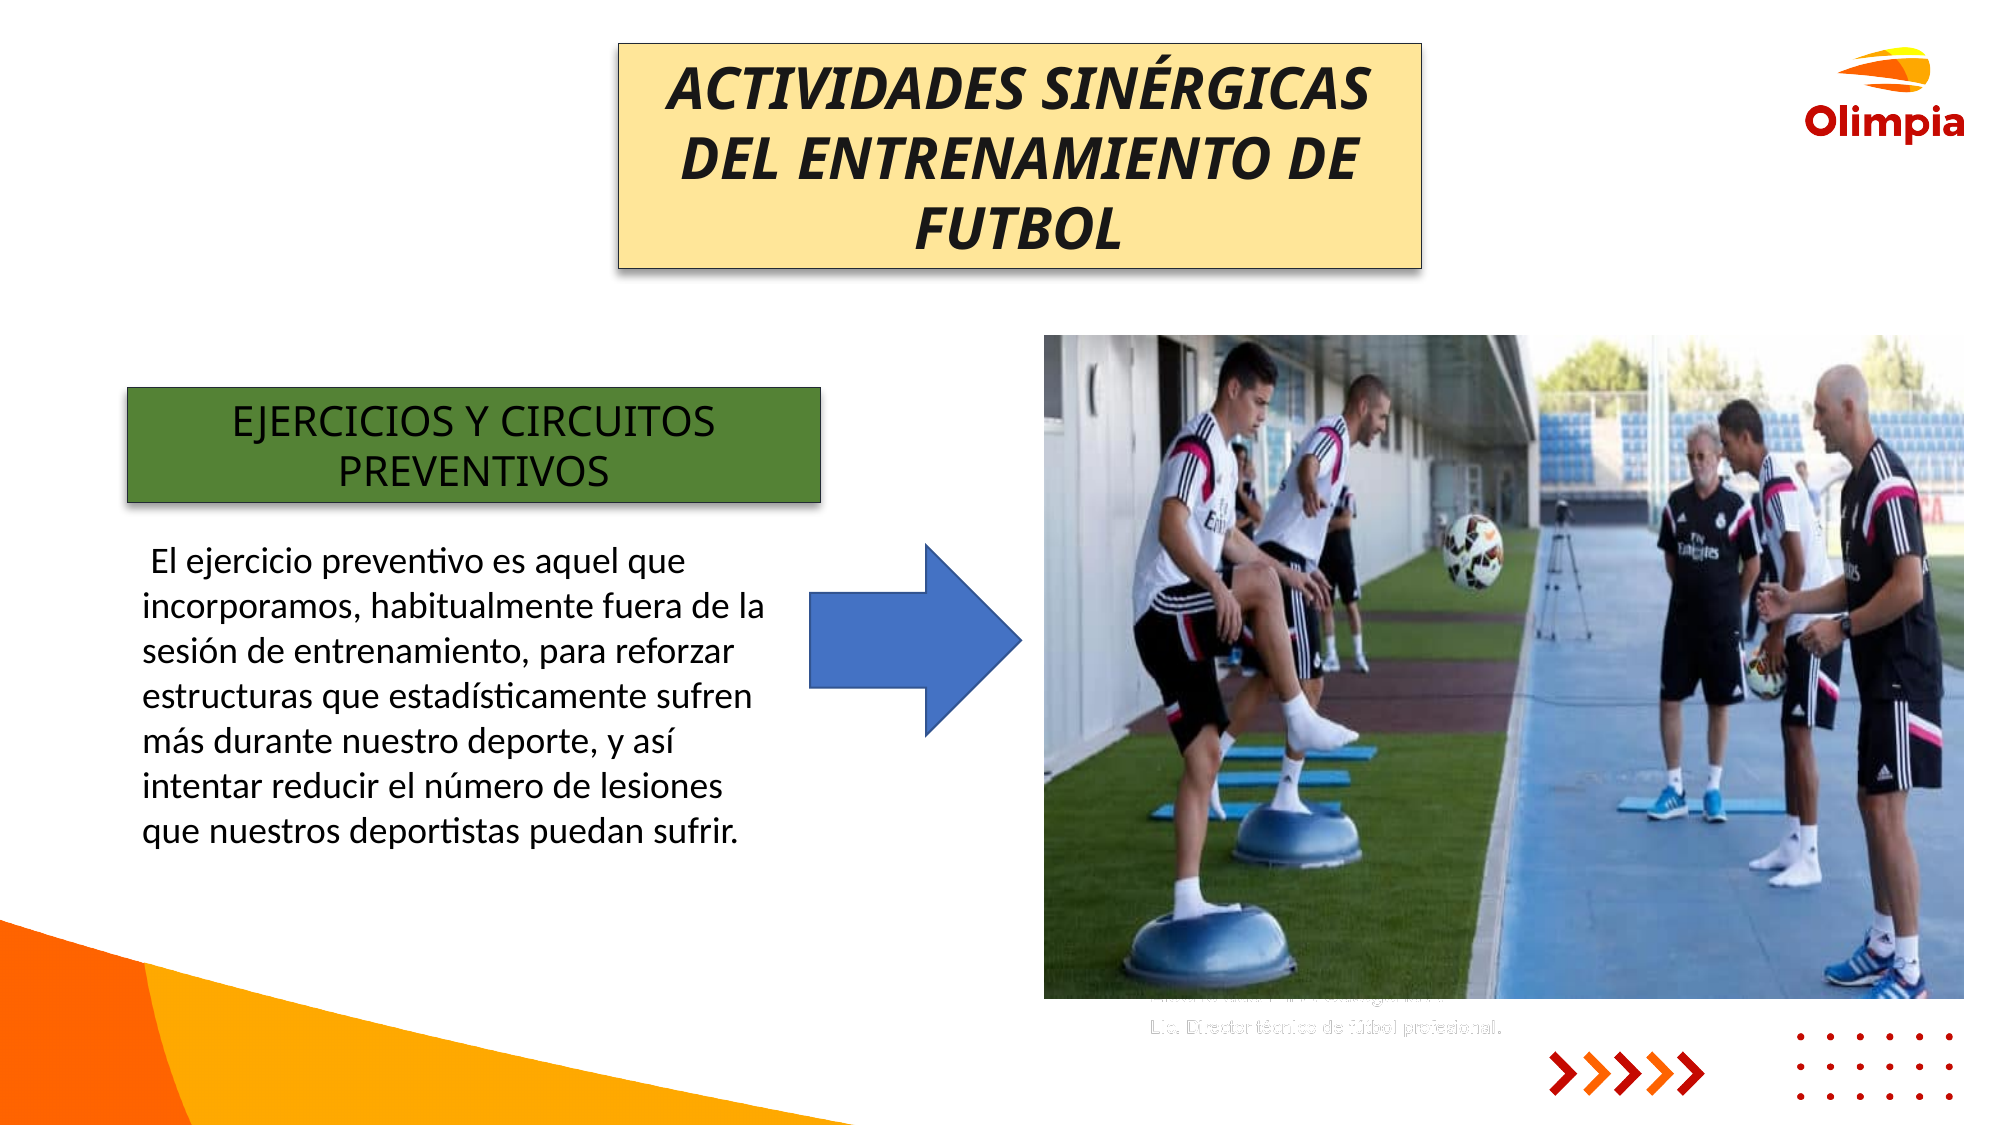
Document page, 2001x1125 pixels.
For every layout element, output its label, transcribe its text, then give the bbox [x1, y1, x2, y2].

text_box [809, 542, 1023, 682]
text_box ACTIVIDADES SINÉRGICAS DEL ENTRENAMIENTO DE FUTBOL [618, 43, 1422, 269]
picture [1805, 47, 1964, 145]
picture [1796, 1033, 1953, 1100]
picture [0, 335, 1964, 1125]
picture [1549, 1050, 1705, 1096]
text_box EJERCICIOS Y CIRCUITOS PREVENTIVOS [127, 387, 821, 503]
text_box El ejercicio preventivo es aquel que incorporamos, habitualmente fuera de la sesión de entrenamiento, para reforzar estructuras que estadísticamente sufren más durante nuestro deporte, y así intentar reducir el número de lesiones que nuestros deportistas puedan sufrir. [127, 528, 785, 682]
